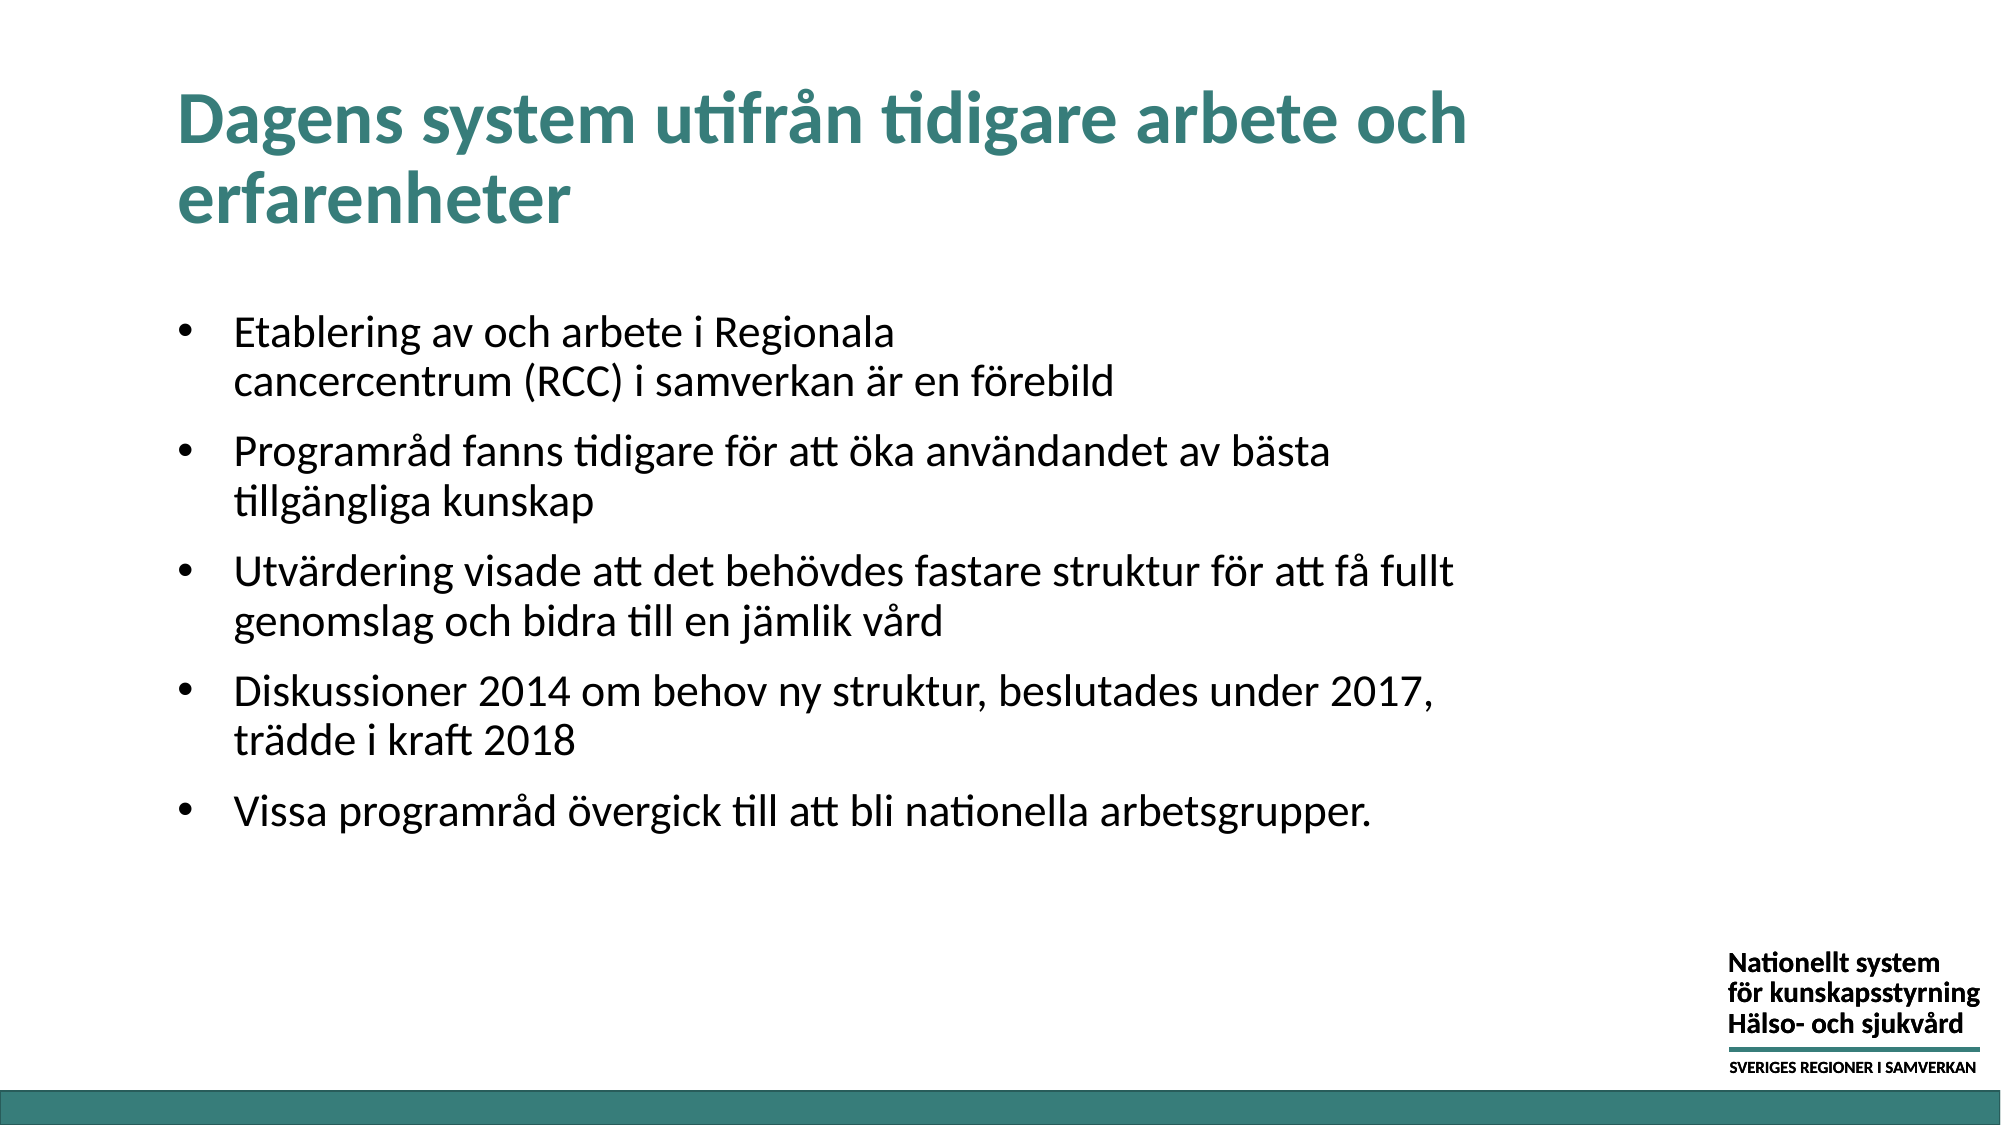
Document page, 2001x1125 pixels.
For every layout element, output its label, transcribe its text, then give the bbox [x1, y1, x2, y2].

title Dagens system utifrån tidigare arbete och erfarenheter [162, 75, 1663, 248]
list Etablering av och arbete i Regionala cancercentrum (RCC) i samverkan är en förebild Programråd fanns tidigare för att öka användandet av bästa tillgängliga kunskap Utvärdering visade att det behövdes fastare struktur för att få fullt genomslag och bidra till en jämlik vård Diskussioner 2014 om behov ny struktur, beslutades under 2017, trädde i kraft 2018 Vissa programråd övergick till att bli nationella arbetsgrupper. [162, 300, 1535, 980]
